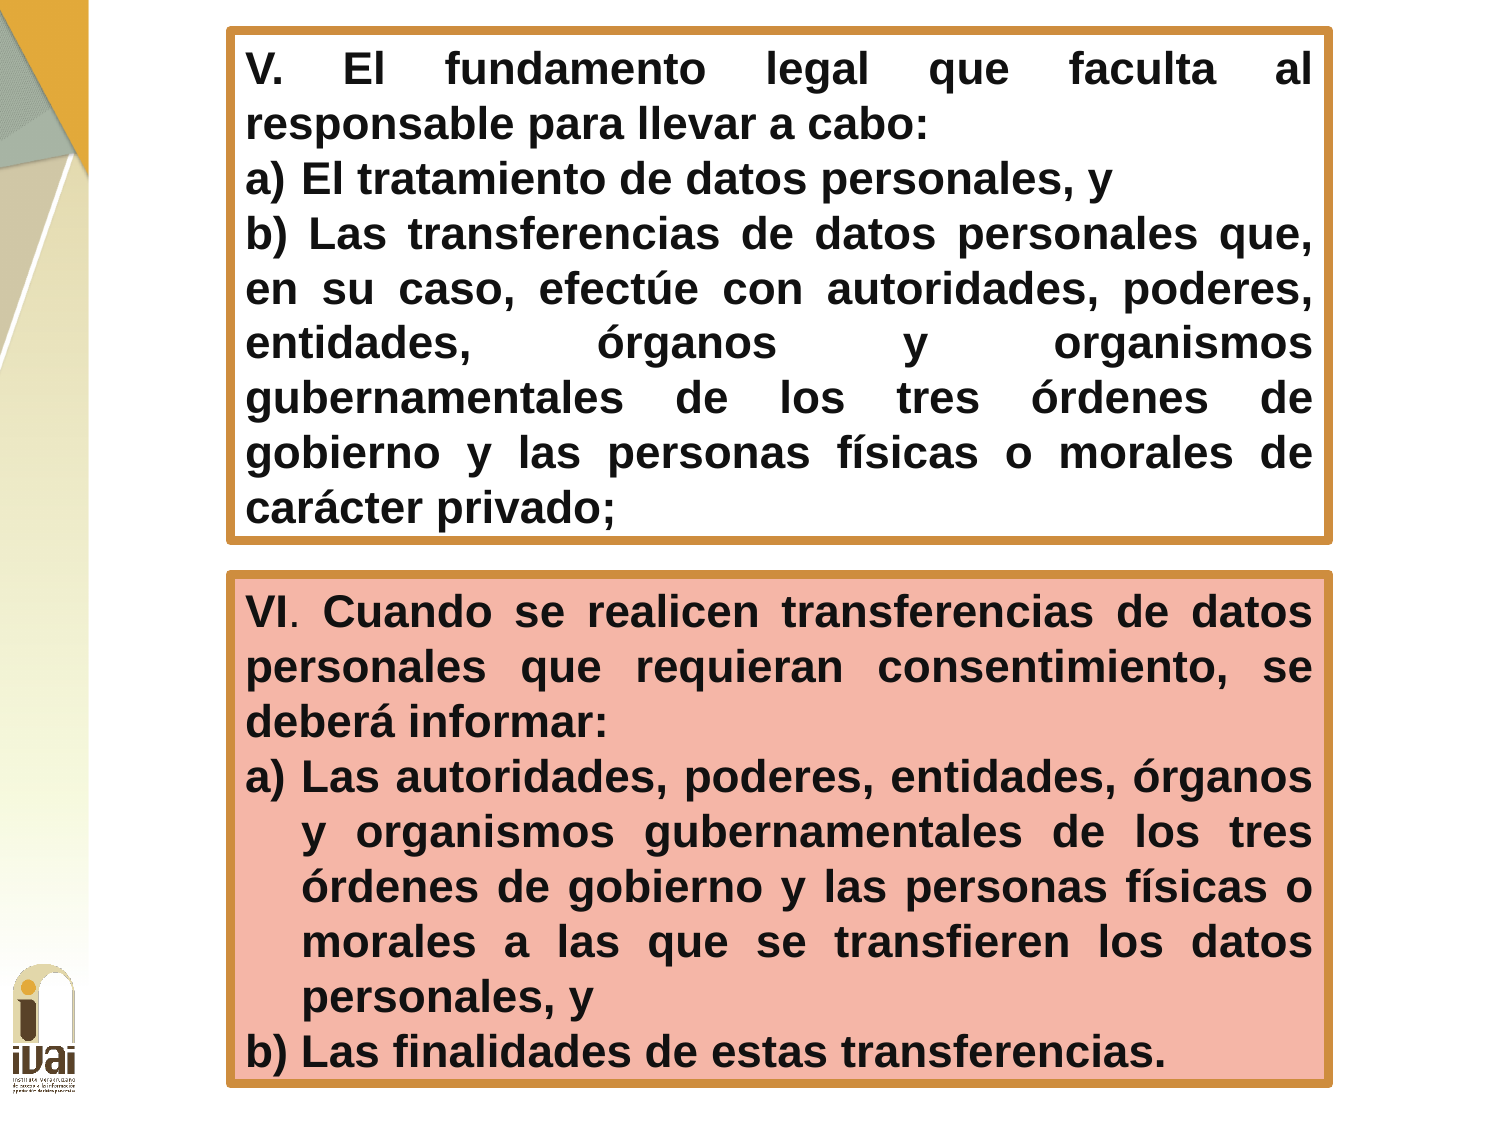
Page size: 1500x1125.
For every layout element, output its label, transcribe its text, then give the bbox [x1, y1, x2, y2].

text_box V. El fundamento legal que faculta al responsable para llevar a cabo: El tratamiento de datos personales, y b) Las transferencias de datos personales que, en su caso, efectúe con autoridades, poderes, entidades, órganos y organismos gubernamentales de los tres órdenes de gobierno y las personas físicas o morales de carácter privado; [226, 26, 1333, 545]
text_box VI. Cuando se realicen transferencias de datos personales que requieran consentimiento, se deberá informar: Las autoridades, poderes, entidades, órganos y organismos gubernamentales de los tres órdenes de gobierno y las personas físicas o morales a las que se transfieren los datos personales, y b) Las finalidades de estas transferencias. [226, 570, 1333, 1088]
picture [0, 0, 88, 1094]
